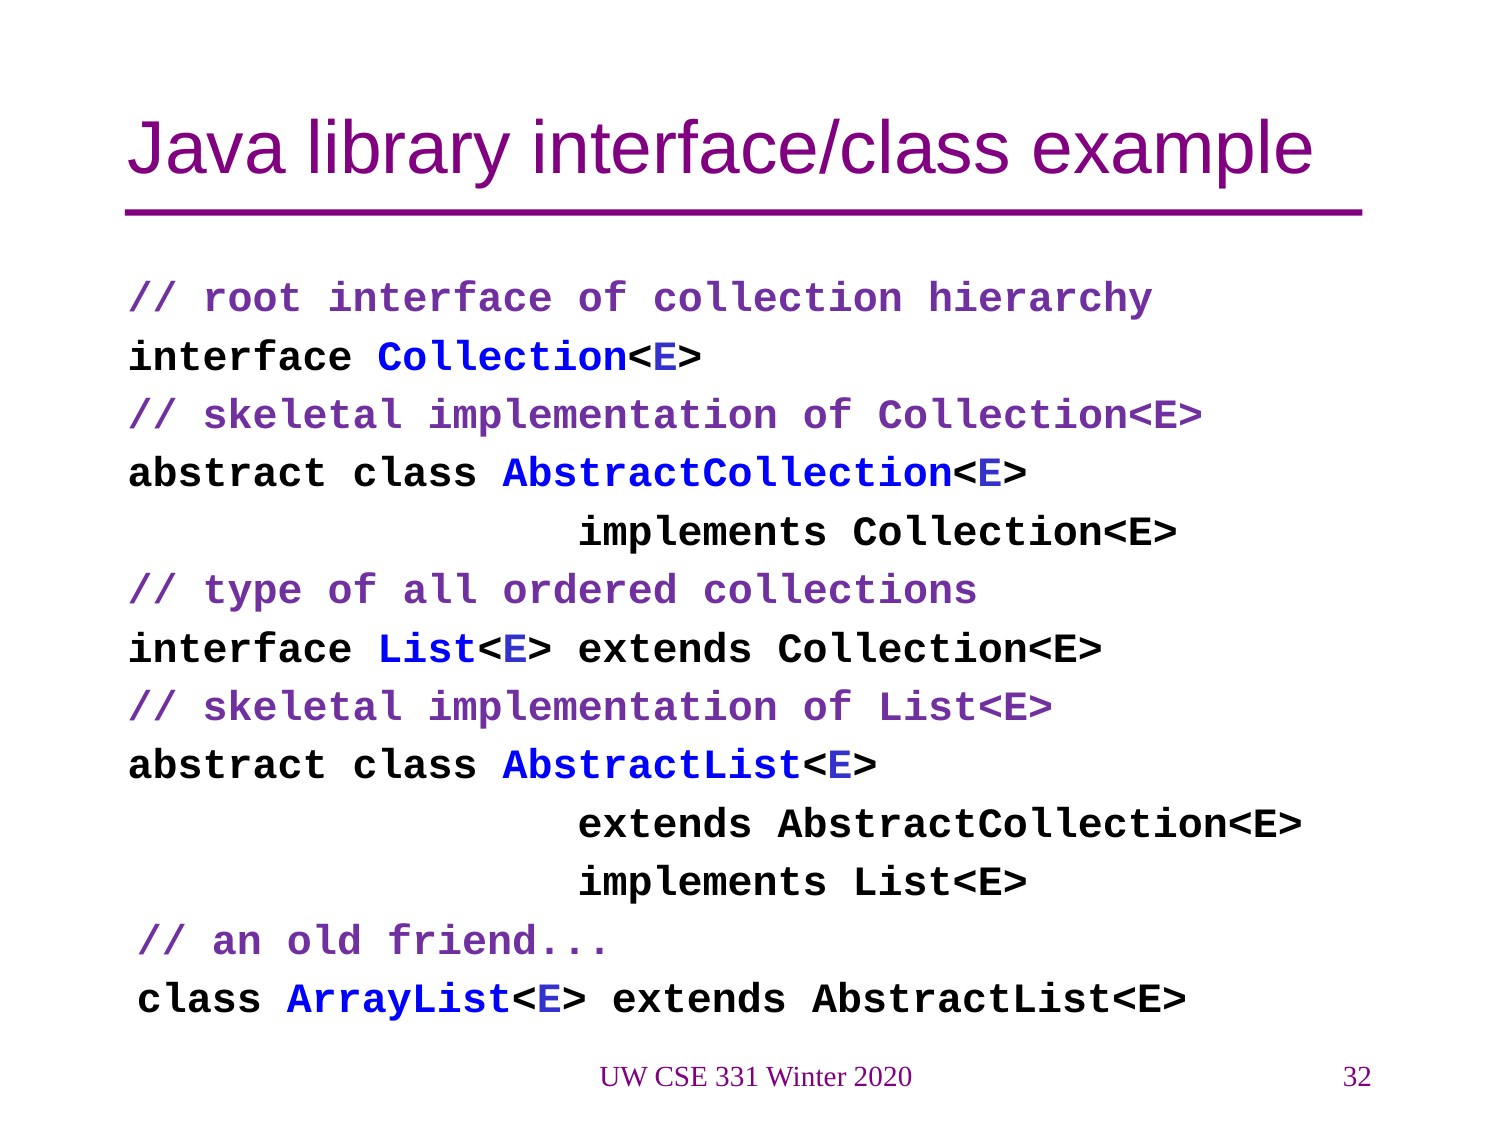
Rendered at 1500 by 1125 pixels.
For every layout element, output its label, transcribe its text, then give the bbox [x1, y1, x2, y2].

title Java library interface/class example [112, 50, 1388, 238]
footer UW CSE 331 Winter 2020 [474, 1049, 1038, 1125]
list // root interface of collection hierarchy interface Collection<E> // skeletal implementation of Collection<E> abstract class AbstractCollection<E> implements Collection<E> // type of all ordered collections interface List<E> extends Collection<E> // skeletal implementation of List<E> abstract class AbstractList<E> extends AbstractCollection<E> implements List<E> // an old friend... class ArrayList<E> extends AbstractList<E> [112, 262, 1450, 1038]
slide_number 32 [1074, 1049, 1388, 1125]
